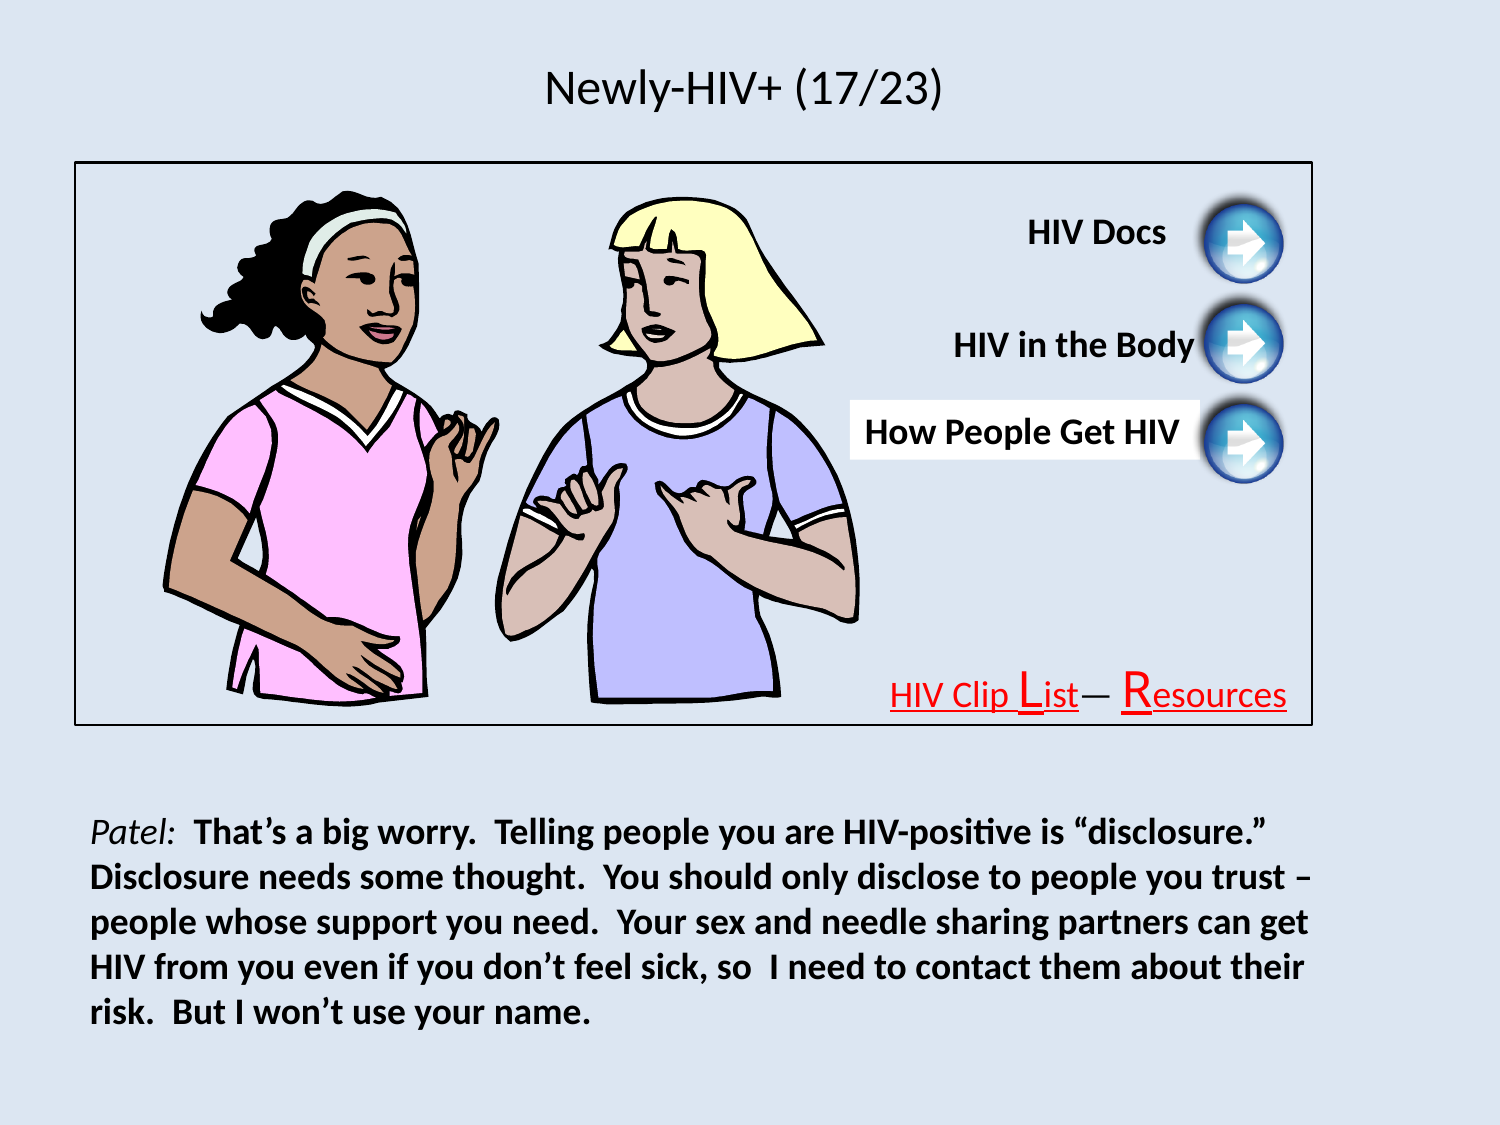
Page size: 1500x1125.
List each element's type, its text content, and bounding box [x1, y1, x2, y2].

text_box HIV Clip List— Resources [874, 649, 1313, 725]
list [75, 162, 1313, 725]
text_box How People Get HIV [869, 399, 1182, 460]
picture [162, 187, 865, 713]
text_box HIV in the Body [938, 312, 1182, 373]
title Newly-HIV+ (17/23) [75, 45, 1425, 125]
picture [1187, 187, 1301, 501]
text_box Patel: That’s a big worry. Telling people you are HIV-positive is “disclosure.” Disclosure needs some thought. You should only disclose to people you trust –people whose support you need. Your sex and needle sharing partners can get HIV from you even if you don’t feel sick, so I need to contact them about their risk. But I won’t use your name. [74, 799, 1363, 1040]
text_box HIV Docs [1013, 199, 1182, 260]
